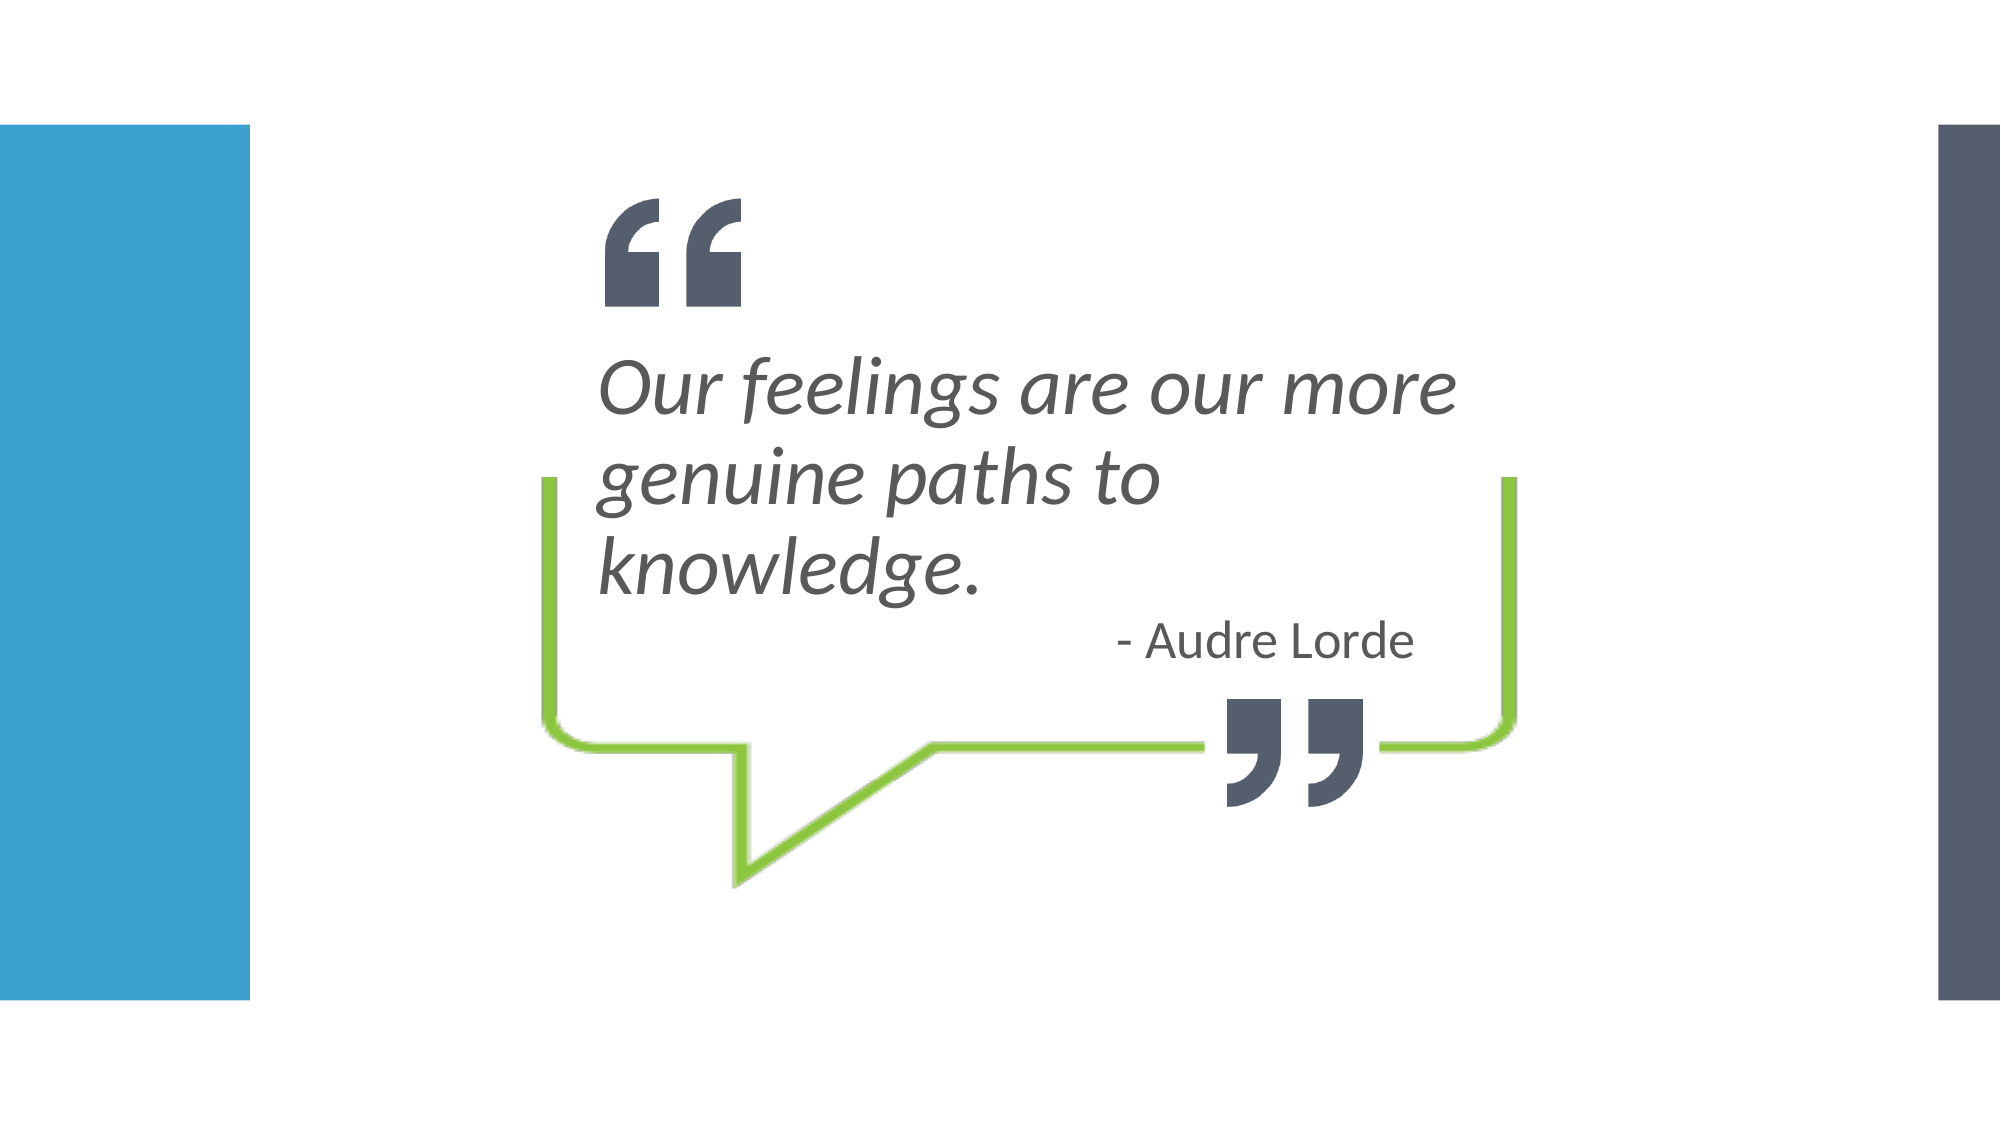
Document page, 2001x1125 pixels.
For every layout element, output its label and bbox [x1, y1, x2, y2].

text_box [1937, 124, 2000, 1001]
text_box [0, 124, 251, 1001]
text_box [353, 124, 1709, 912]
